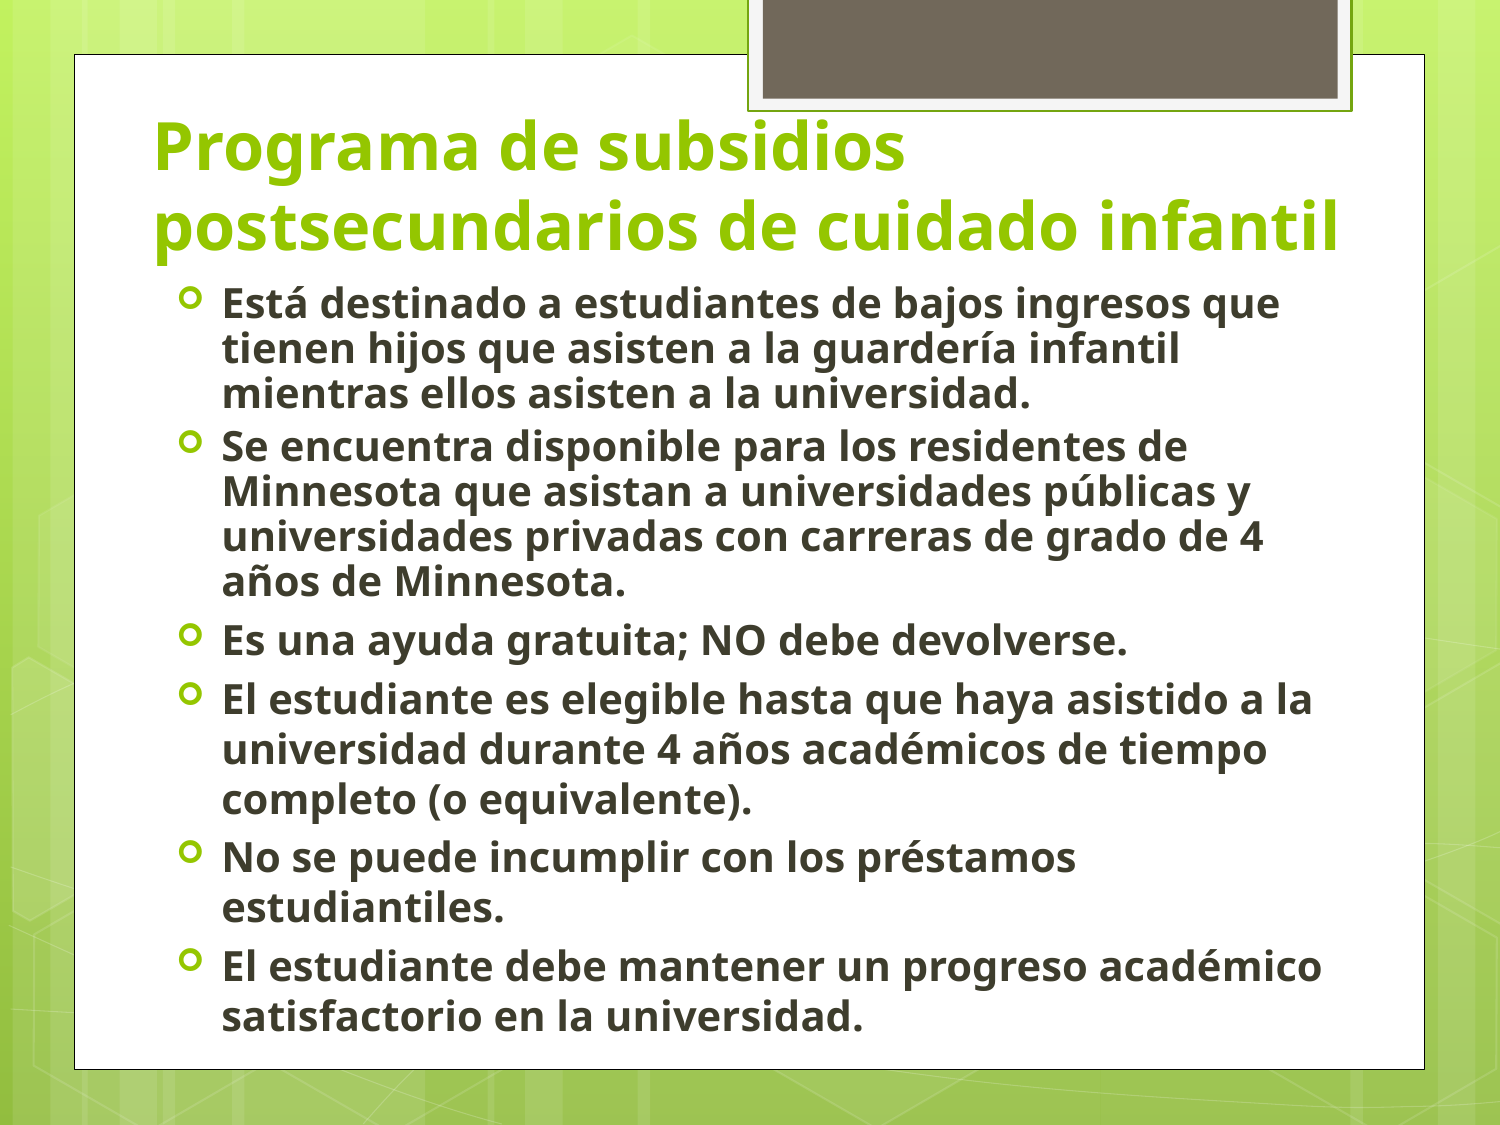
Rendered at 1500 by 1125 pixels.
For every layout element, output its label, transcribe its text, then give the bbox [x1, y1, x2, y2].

list Está destinado a estudiantes de bajos ingresos que tienen hijos que asisten a la guardería infantil mientras ellos asisten a la universidad. Se encuentra disponible para los residentes de Minnesota que asistan a universidades públicas y universidades privadas con carreras de grado de 4 años de Minnesota. Es una ayuda gratuita; NO debe devolverse. El estudiante es elegible hasta que haya asistido a la universidad durante 4 años académicos de tiempo completo (o equivalente). No se puede incumplir con los préstamos estudiantiles. El estudiante debe mantener un progreso académico satisfactorio en la universidad. [150, 275, 1350, 1025]
title Programa de subsidios postsecundarios de cuidado infantil [137, 58, 1400, 272]
